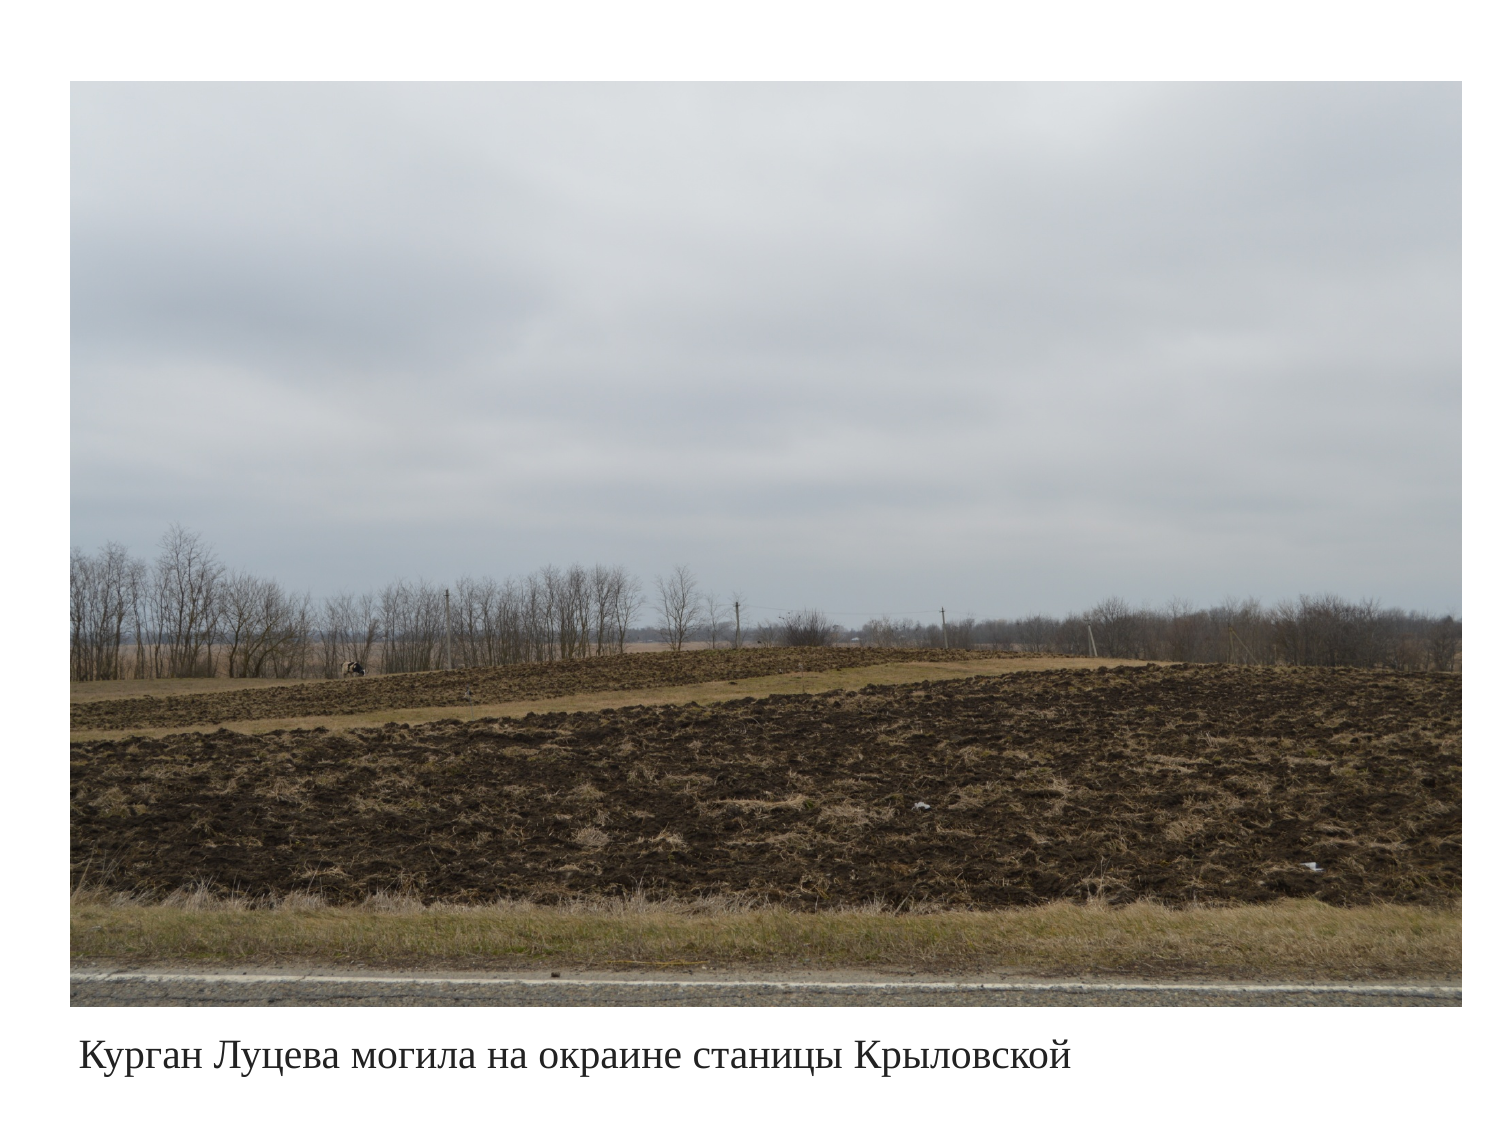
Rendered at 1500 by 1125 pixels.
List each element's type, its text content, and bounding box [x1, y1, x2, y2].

text_box Курган Луцева могила на окраине станицы Крыловской [63, 1019, 1087, 1085]
picture [70, 81, 1462, 1007]
